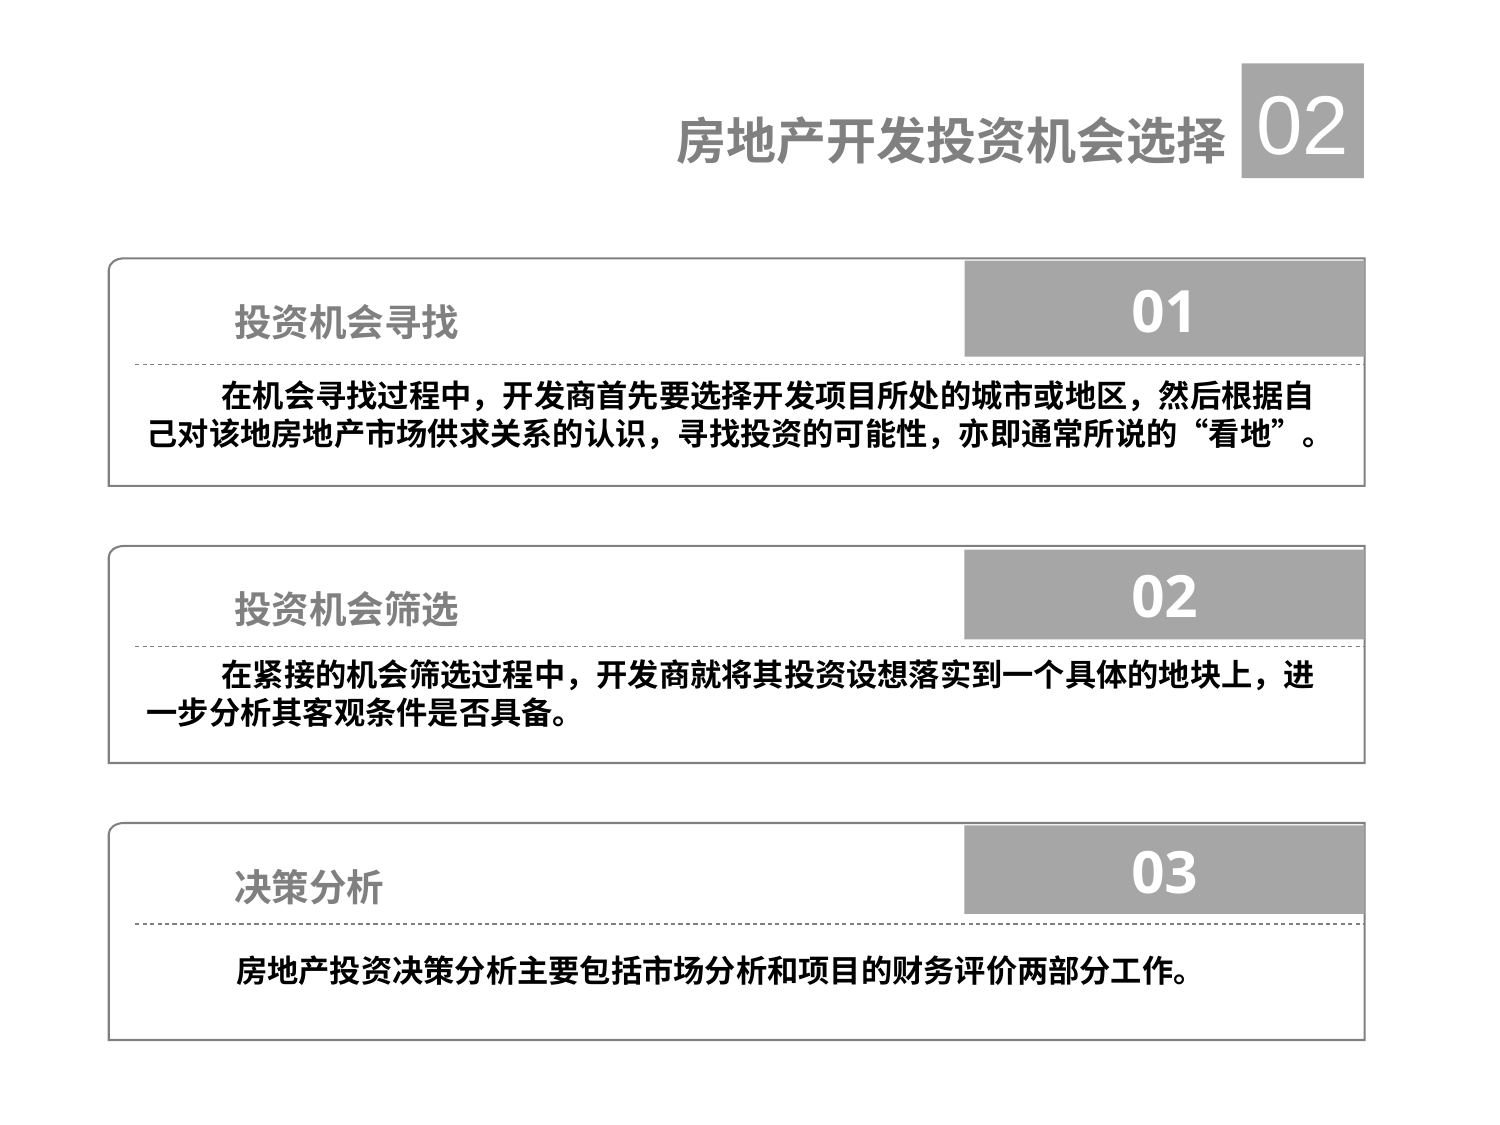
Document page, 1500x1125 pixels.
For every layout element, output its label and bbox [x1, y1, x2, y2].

text_box [108, 258, 1365, 486]
text_box [108, 822, 1365, 1040]
text_box [108, 545, 1365, 763]
text_box [647, 62, 1365, 180]
